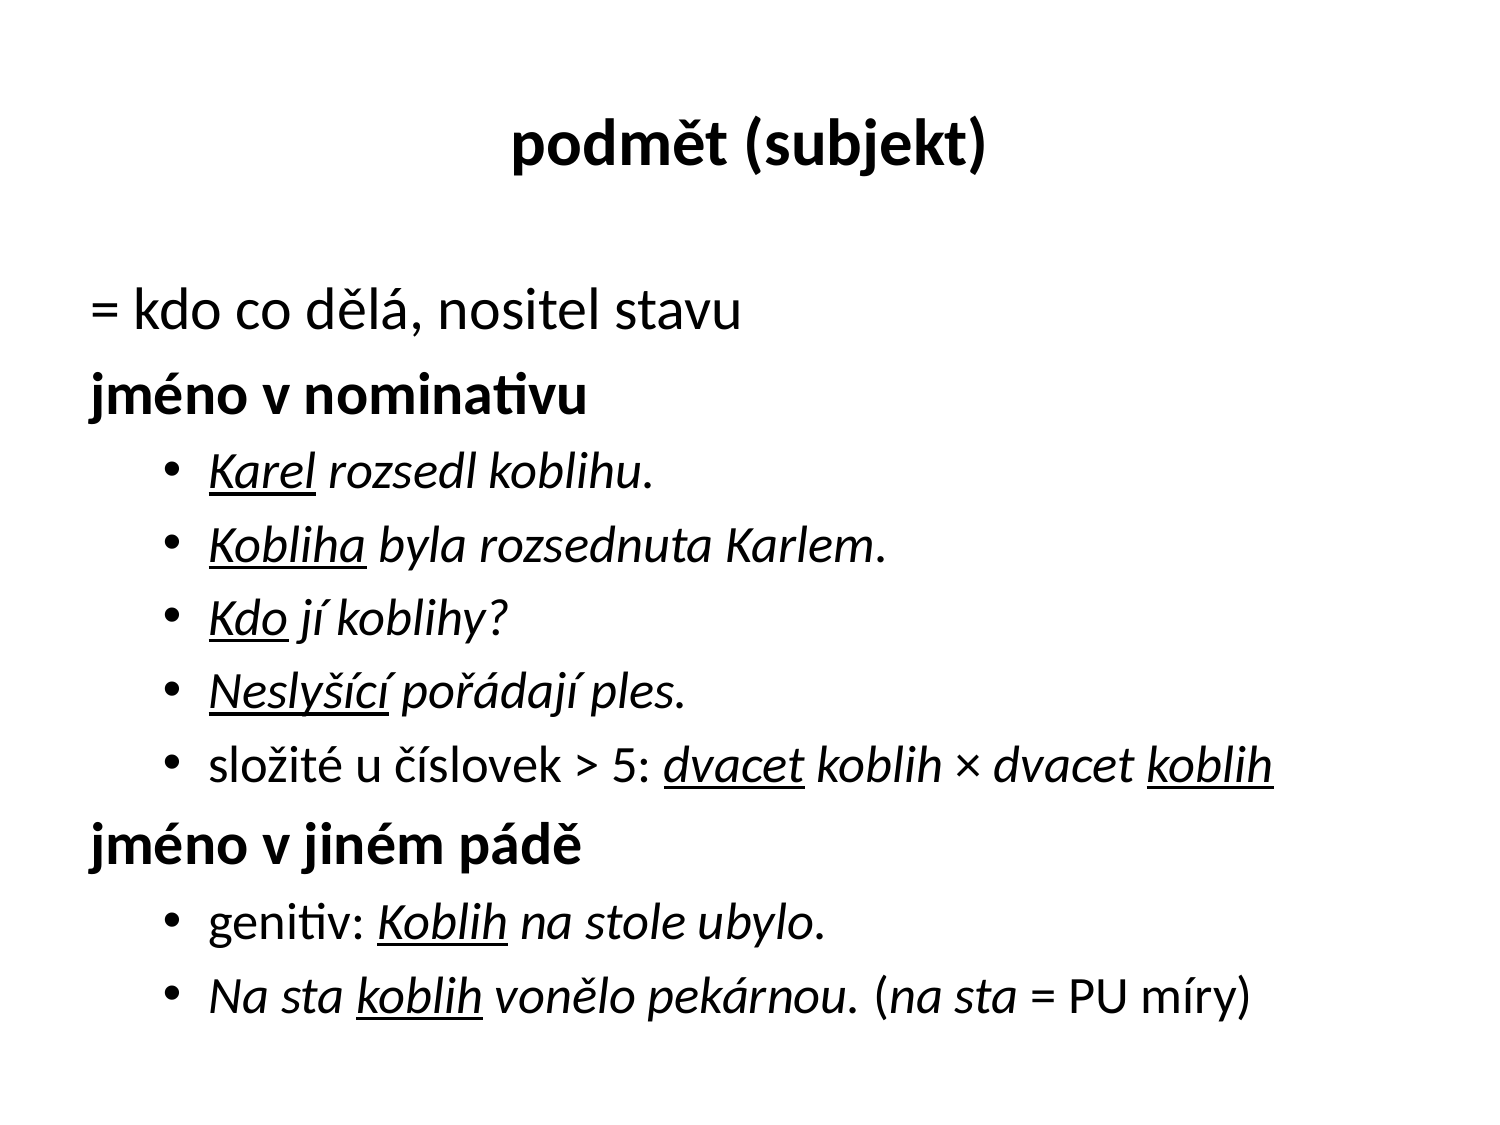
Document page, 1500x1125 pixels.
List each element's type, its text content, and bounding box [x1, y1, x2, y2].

title podmět (subjekt) [75, 45, 1425, 233]
list = kdo co dělá, nositel stavu jméno v nominativu Karel rozsedl koblihu. Kobliha byla rozsednuta Karlem. Kdo jí koblihy? Neslyšící pořádají ples. složité u číslovek > 5: dvacet koblih × dvacet koblih jméno v jiném pádě genitiv: Koblih na stole ubylo. Na sta koblih vonělo pekárnou. (na sta = PU míry) [75, 262, 1447, 1035]
